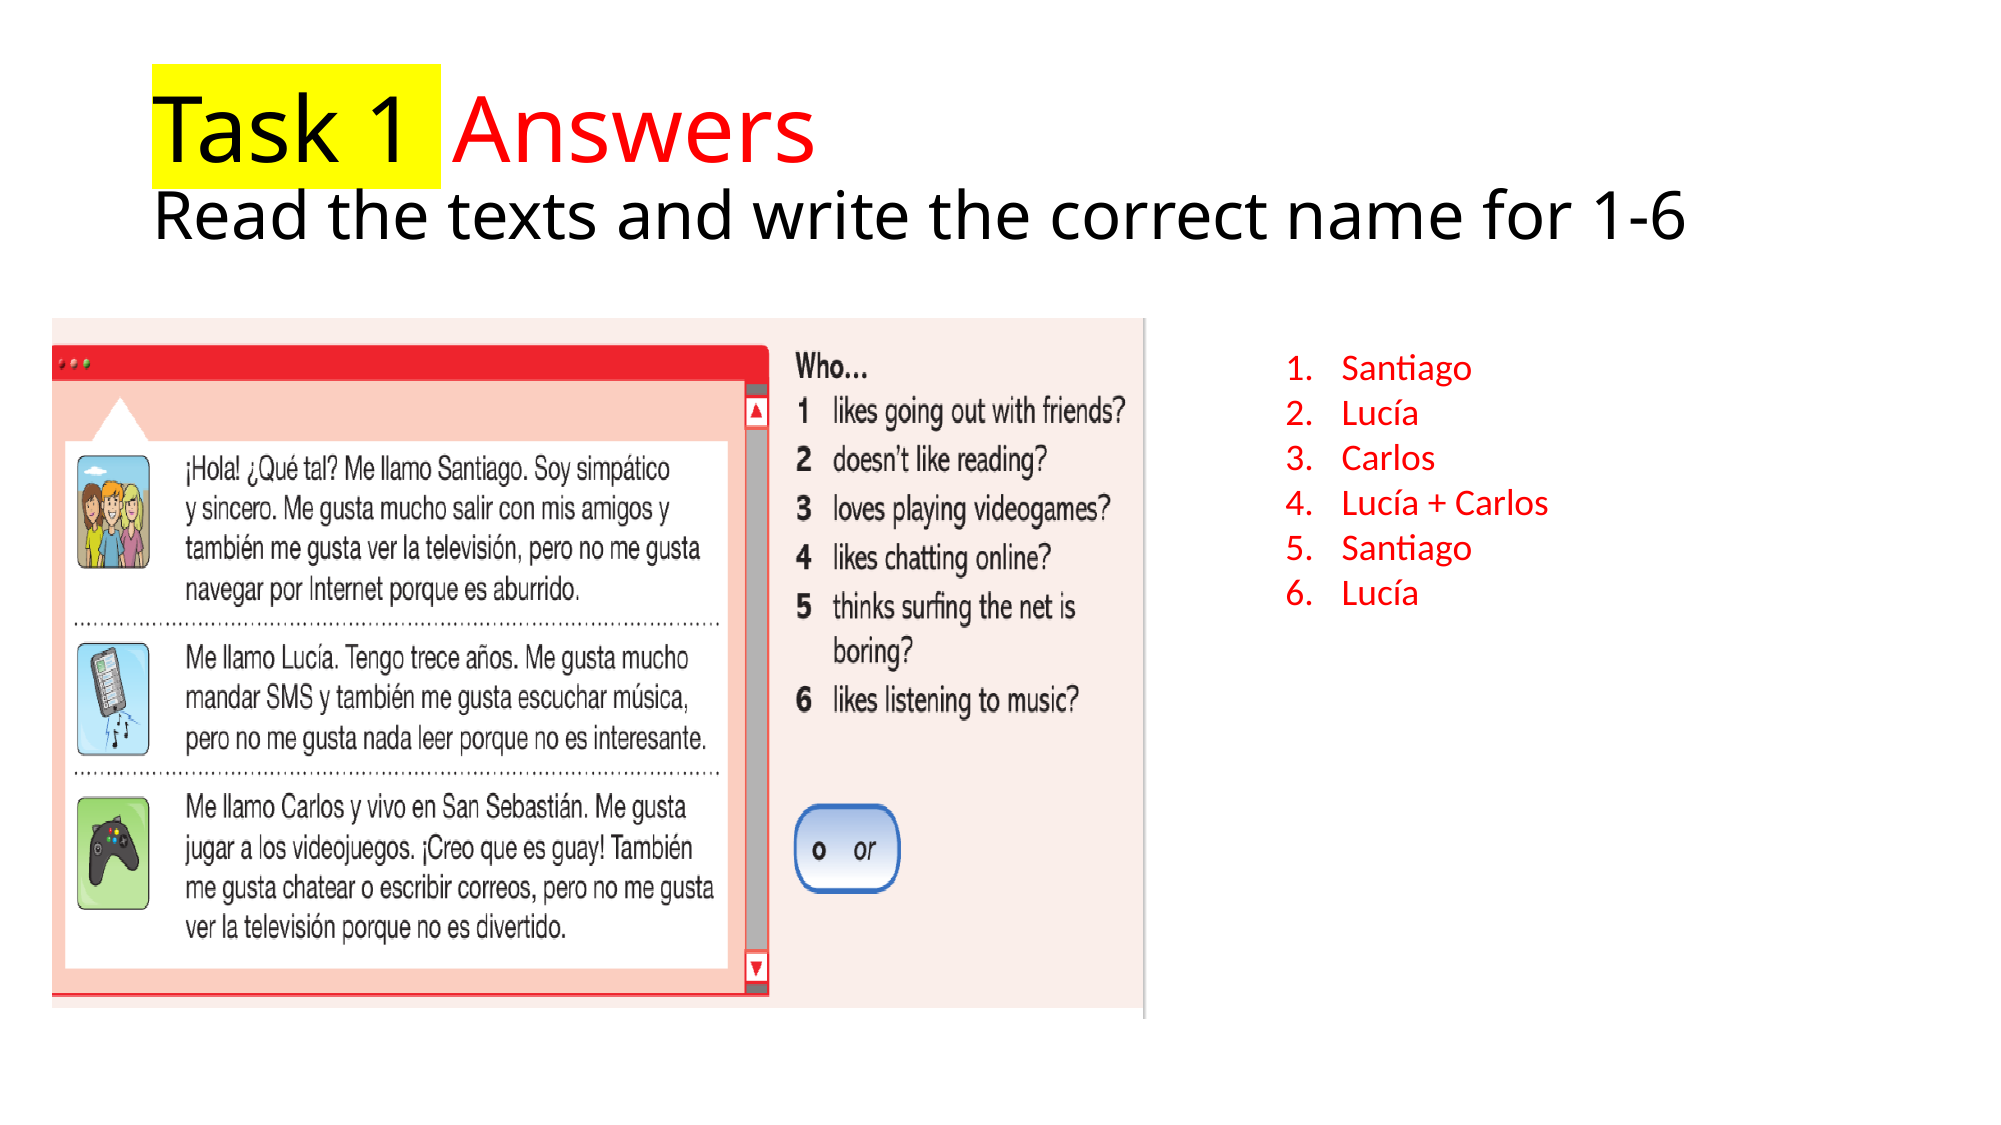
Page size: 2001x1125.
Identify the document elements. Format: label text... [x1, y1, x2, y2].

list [52, 318, 1148, 1019]
text_box Santiago Lucía Carlos Lucía + Carlos Santiago Lucía [1270, 335, 1565, 666]
title Task 1 Answers Read the texts and write the correct name for 1-6 [137, 59, 1863, 278]
